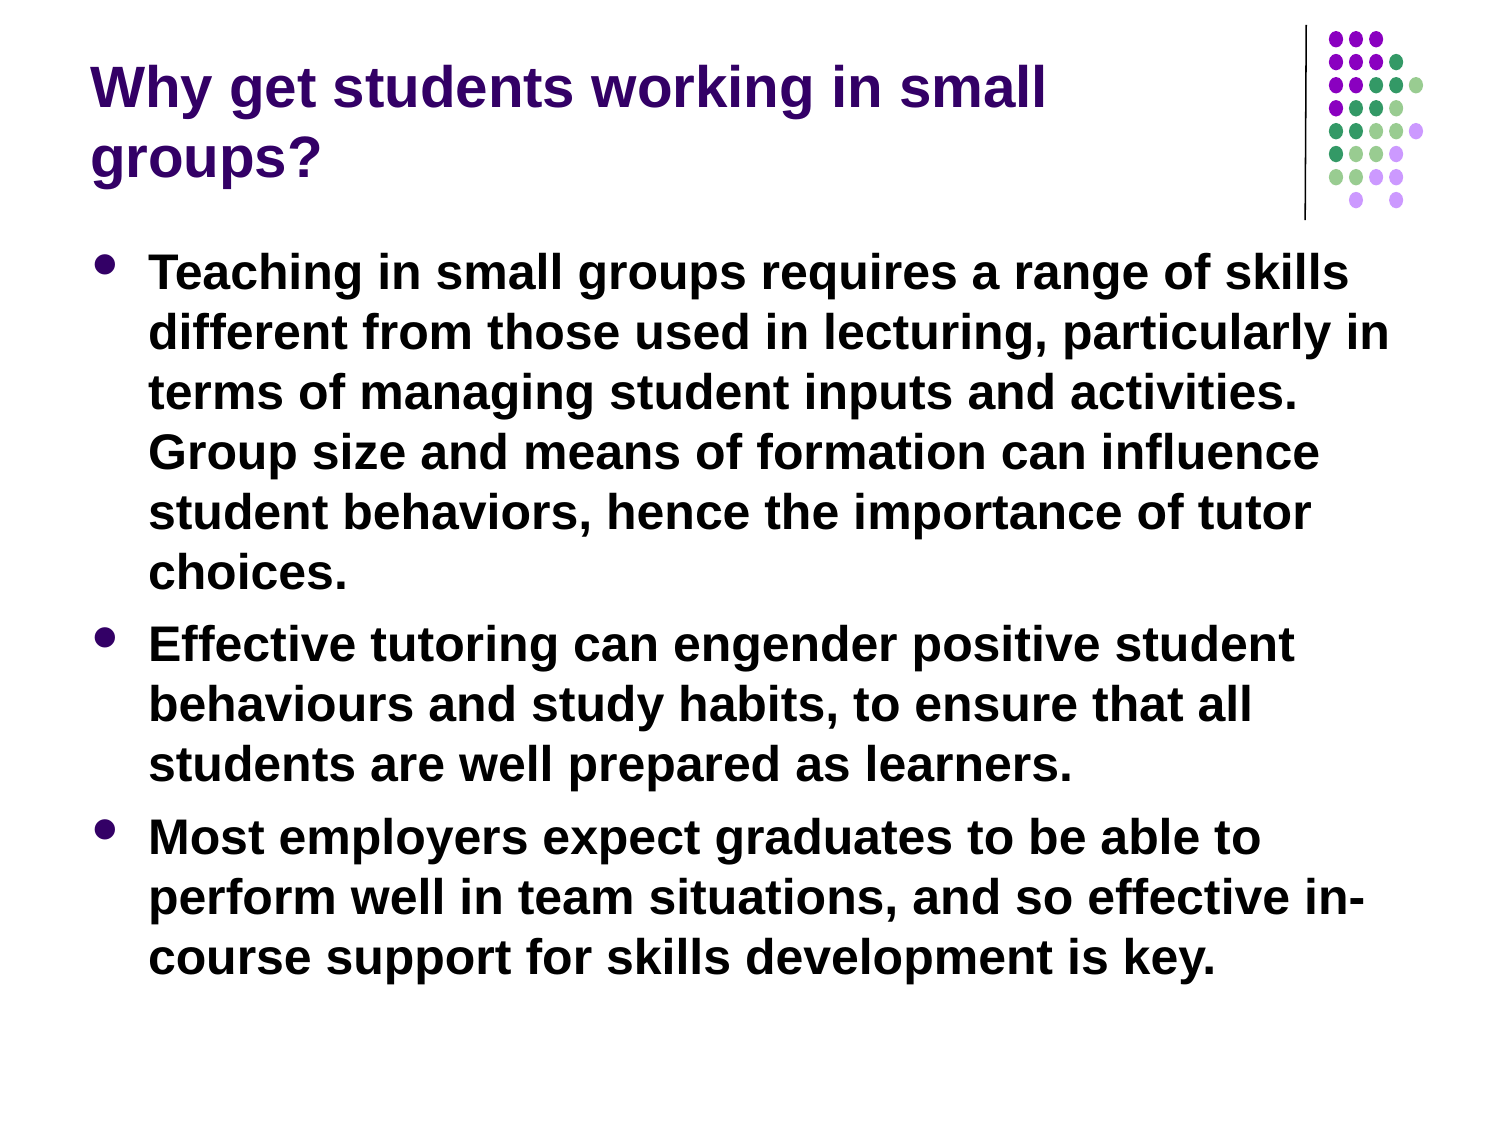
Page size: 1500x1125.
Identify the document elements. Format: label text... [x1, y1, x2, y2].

title Why get students working in small groups? [74, 19, 1313, 197]
list Teaching in small groups requires a range of skills different from those used in lecturing, particularly in terms of managing student inputs and activities. Group size and means of formation can influence student behaviors, hence the importance of tutor choices. Effective tutoring can engender positive student behaviours and study habits, to ensure that all students are well prepared as learners. Most employers expect graduates to be able to perform well in team situations, and so effective in-course support for skills development is key. [76, 231, 1428, 1018]
